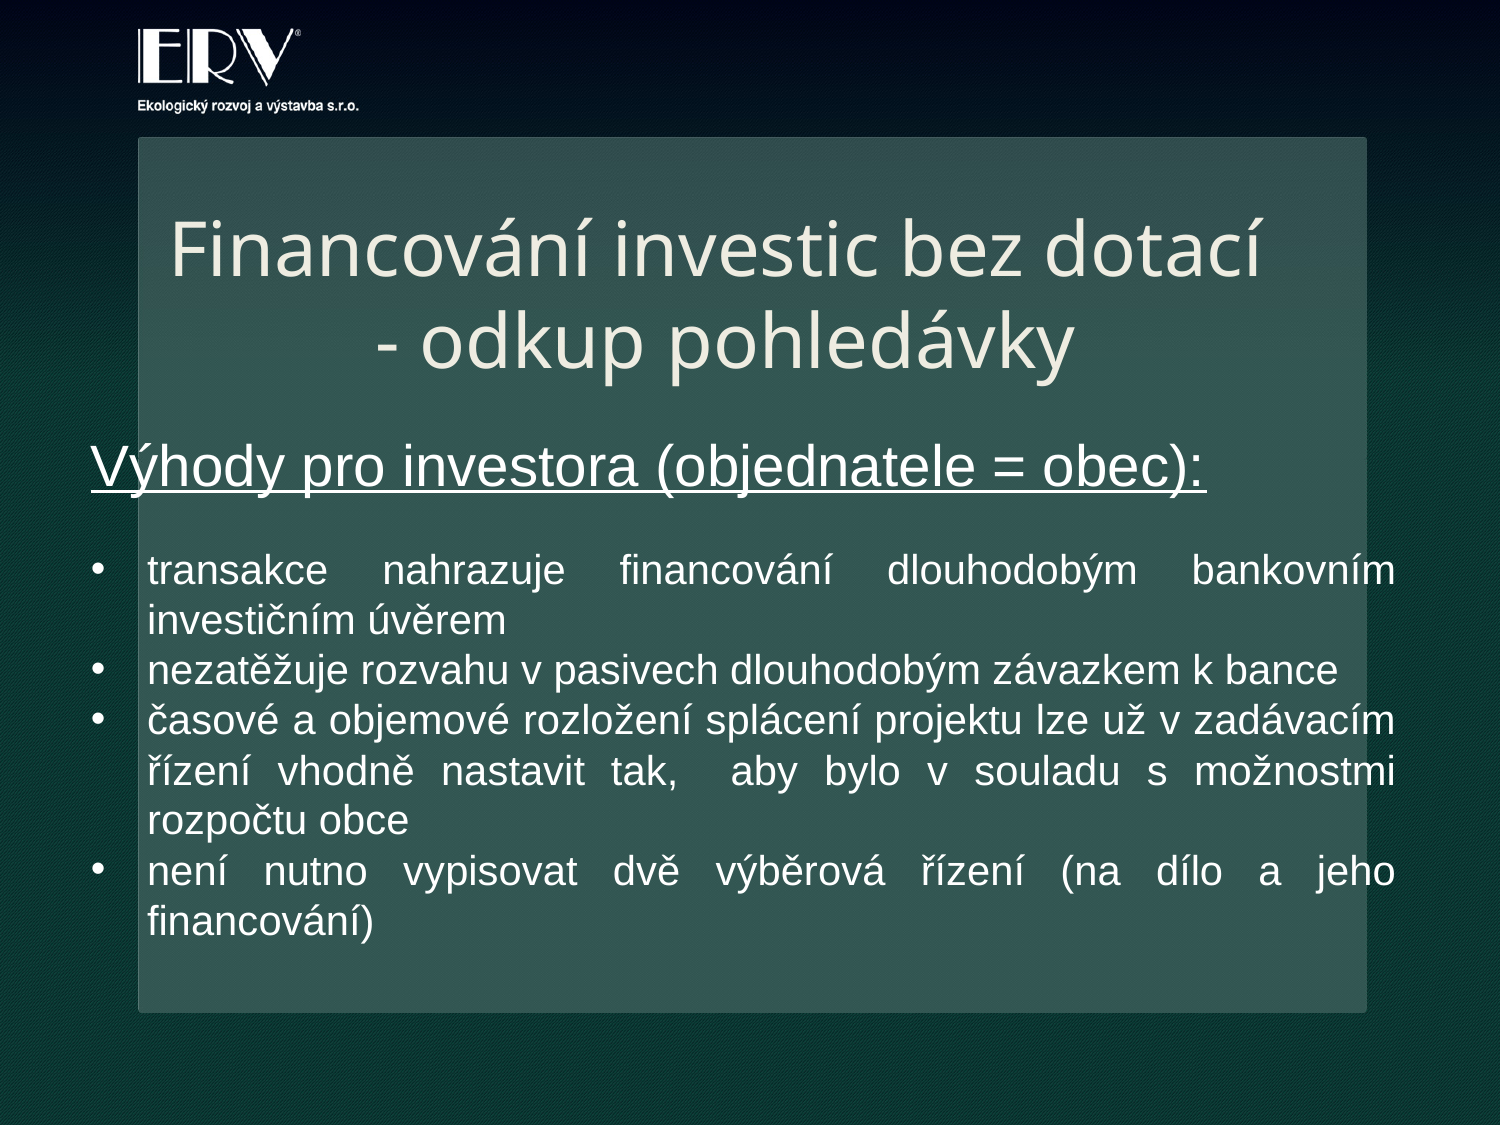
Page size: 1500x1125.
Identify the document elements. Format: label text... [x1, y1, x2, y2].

title Financování investic bez dotací - odkup pohledávky [76, 191, 1375, 393]
picture [0, 0, 1500, 1125]
text_box Výhody pro investora (objednatele = obec): transakce nahrazuje financování dlouhodobým bankovním investičním úvěrem nezatěžuje rozvahu v pasivech dlouhodobým závazkem k bance časové a objemové rozložení splácení projektu lze už v zadávacím řízení vhodně nastavit tak, aby bylo v souladu s možnostmi rozpočtu obce není nutno vypisovat dvě výběrová řízení (na dílo a jeho financování) [76, 420, 1412, 951]
